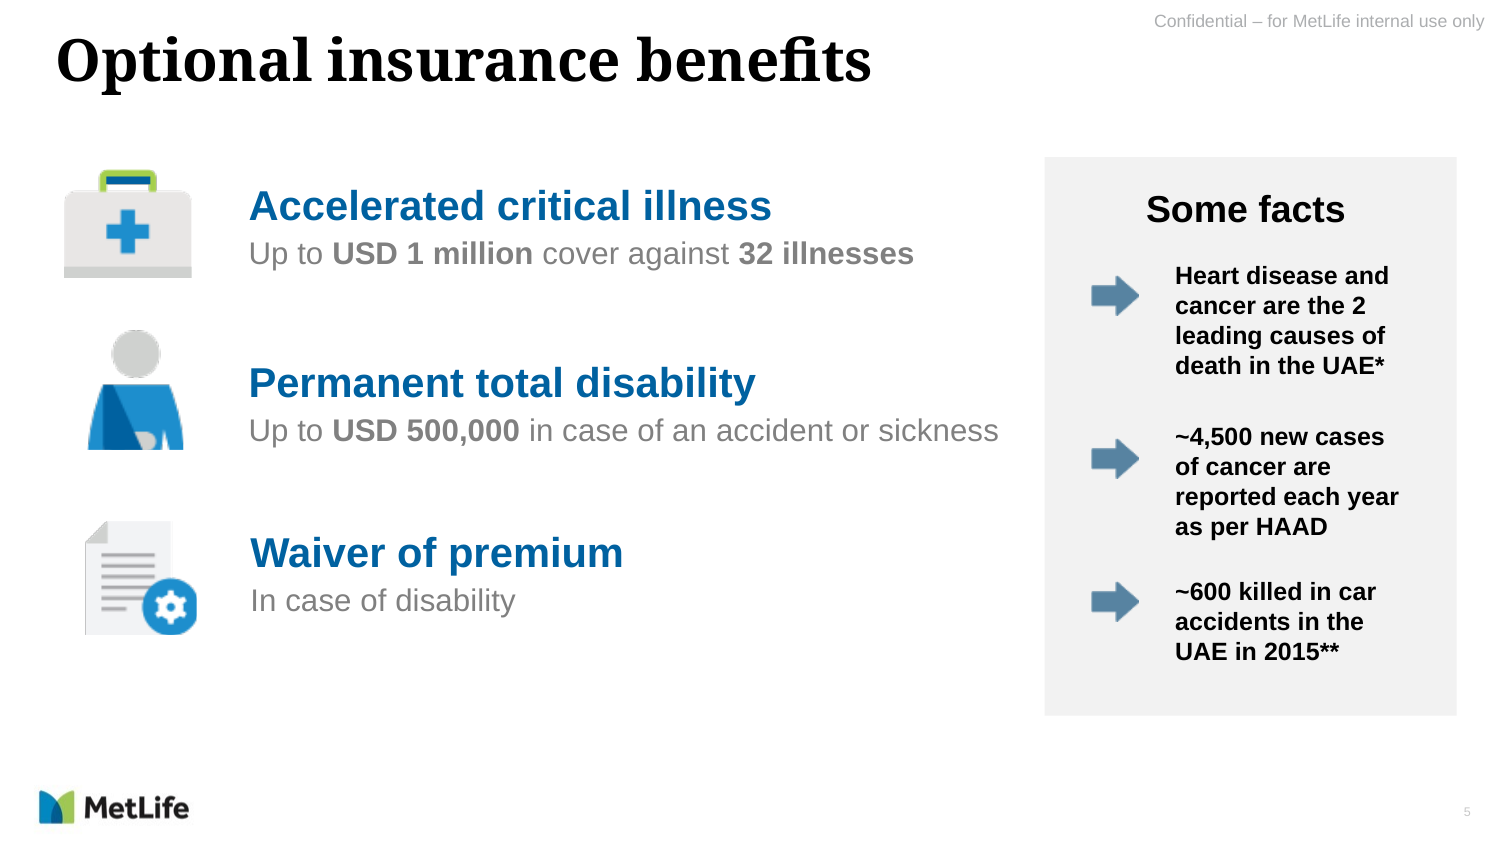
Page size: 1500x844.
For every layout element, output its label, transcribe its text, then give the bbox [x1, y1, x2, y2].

text_box Waiver of premium In case of disability [235, 518, 859, 625]
slide_number 5 [1370, 789, 1483, 835]
title Optional insurance benefits [44, 25, 1184, 107]
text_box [1044, 157, 1457, 716]
picture [84, 521, 197, 635]
text_box Permanent total disability Up to USD 500,000 in case of an accident or sickness [233, 348, 1044, 455]
picture [18, 769, 210, 844]
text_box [63, 169, 989, 280]
picture [87, 329, 184, 450]
